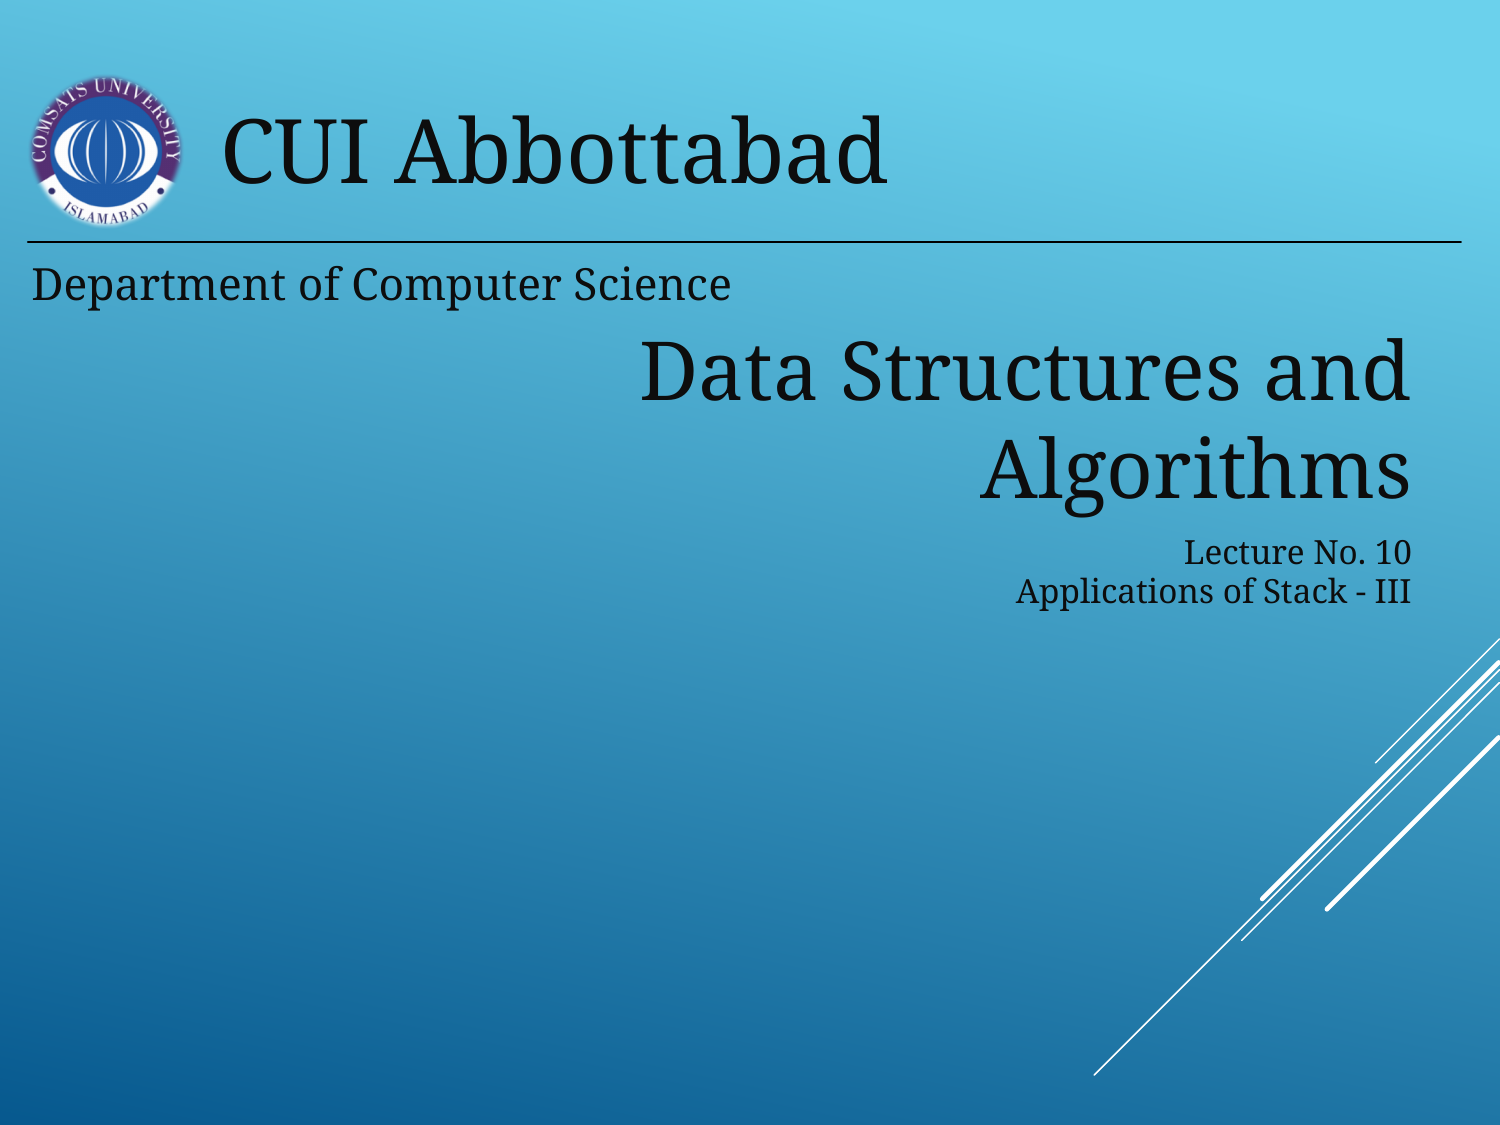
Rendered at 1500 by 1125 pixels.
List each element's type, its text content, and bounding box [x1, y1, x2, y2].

text_box CUI Abbottabad [205, 73, 1250, 209]
picture [27, 73, 185, 230]
text_box Department of Computer Science [16, 248, 1073, 317]
text_box Data Structures and Algorithms [249, 421, 1428, 522]
text_box Lecture No. 10 Applications of Stack - III [827, 523, 1427, 618]
